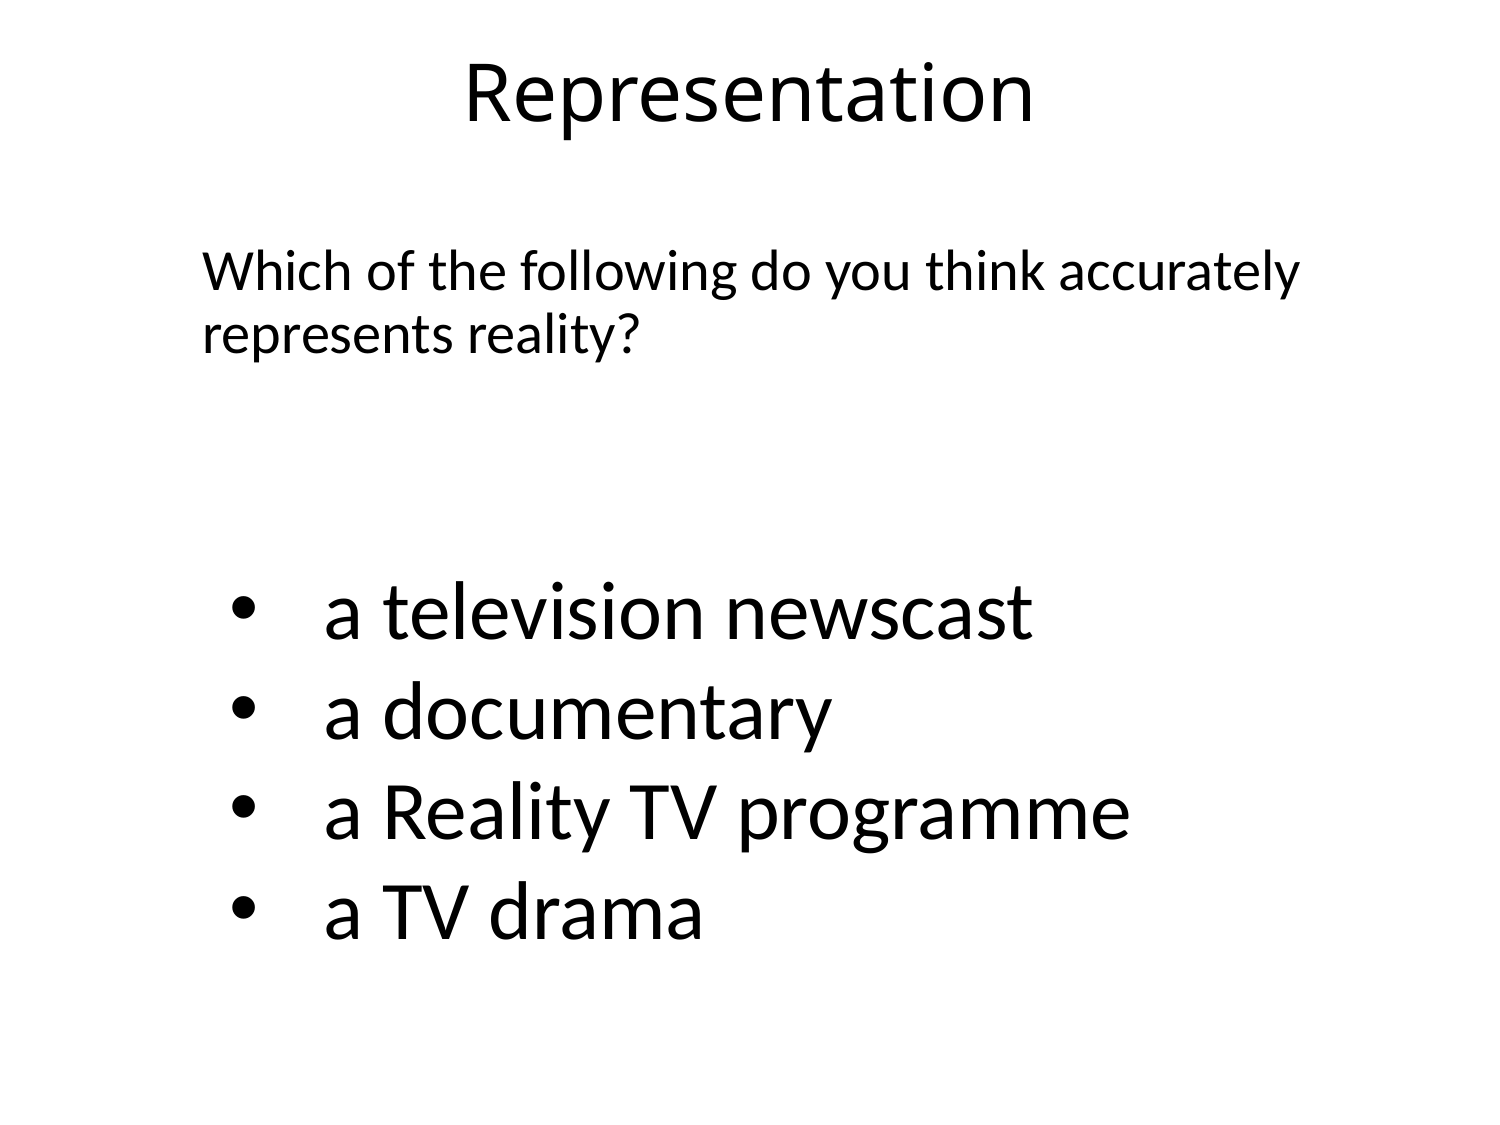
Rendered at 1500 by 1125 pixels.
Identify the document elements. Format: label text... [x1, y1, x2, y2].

subtitle Which of the following do you think accurately represents reality? [187, 232, 1388, 913]
text_box a television newscast a documentary a Reality TV programme a TV drama [215, 548, 1149, 964]
title Representation [112, 43, 1388, 147]
